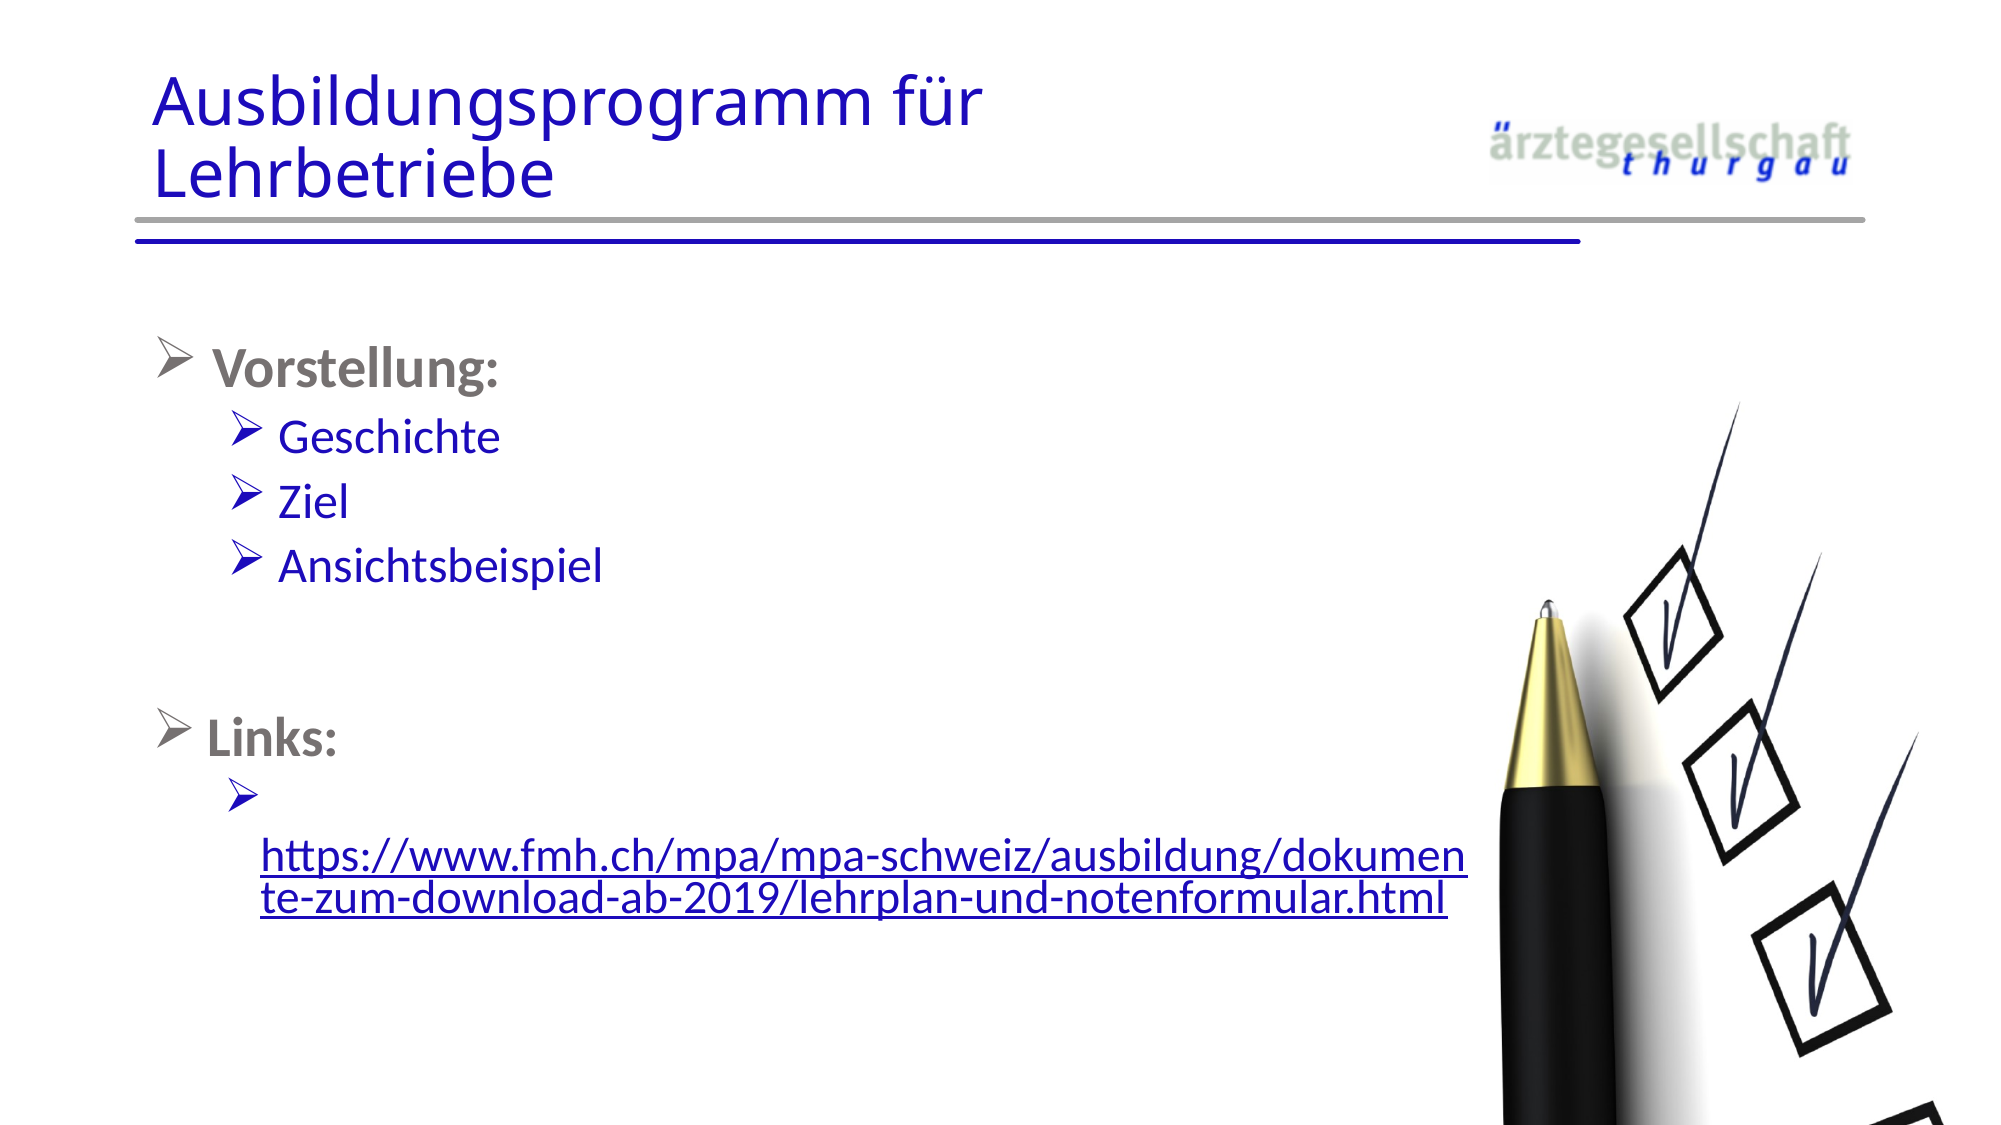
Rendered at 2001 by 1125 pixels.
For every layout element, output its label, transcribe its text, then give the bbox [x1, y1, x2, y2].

picture [1484, 111, 1863, 189]
title Ausbildungsprogramm für Lehrbetriebe [137, 59, 1863, 217]
picture [1356, 390, 2000, 1124]
list Vorstellung: Geschichte Ziel Ansichtsbeispiel [137, 329, 1000, 674]
text_box Links: https://www.fmh.ch/mpa/mpa-schweiz/ausbildung/dokumente-zum-download-ab-2019/lehrplan-und-notenformular.html [137, 700, 1356, 942]
